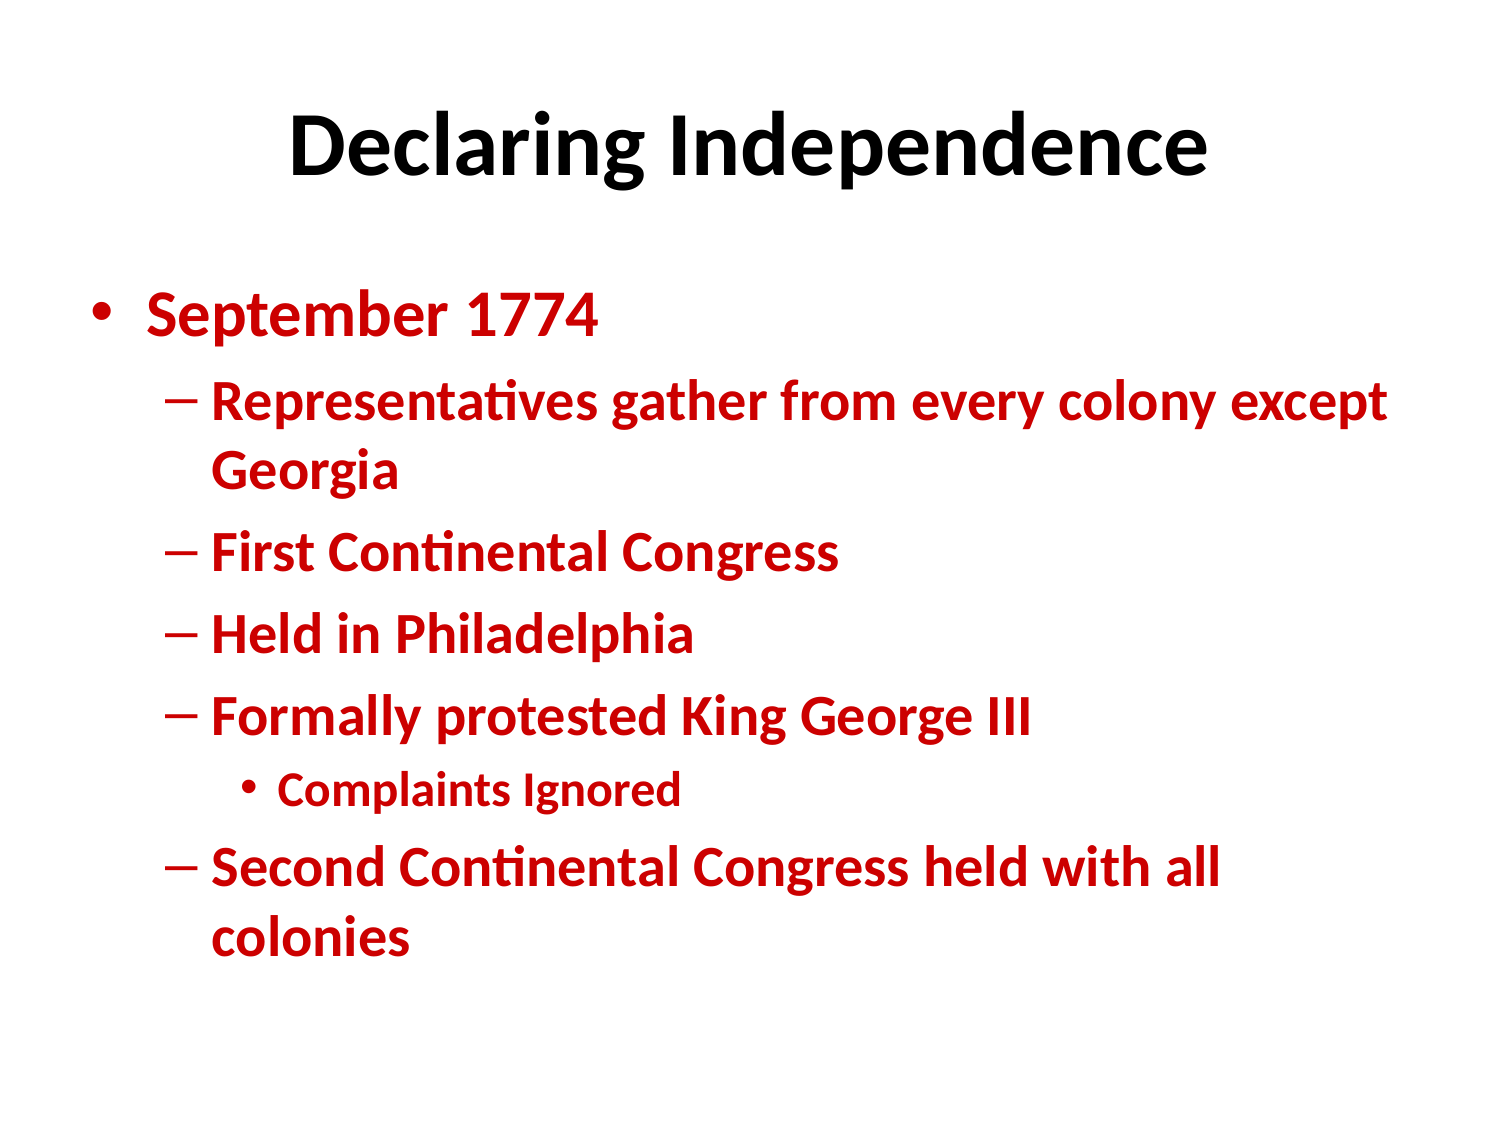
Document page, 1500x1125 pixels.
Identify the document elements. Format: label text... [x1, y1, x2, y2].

title Declaring Independence [75, 45, 1425, 233]
list September 1774 Representatives gather from every colony except Georgia First Continental Congress Held in Philadelphia Formally protested King George III Complaints Ignored Second Continental Congress held with all colonies [75, 262, 1425, 1005]
